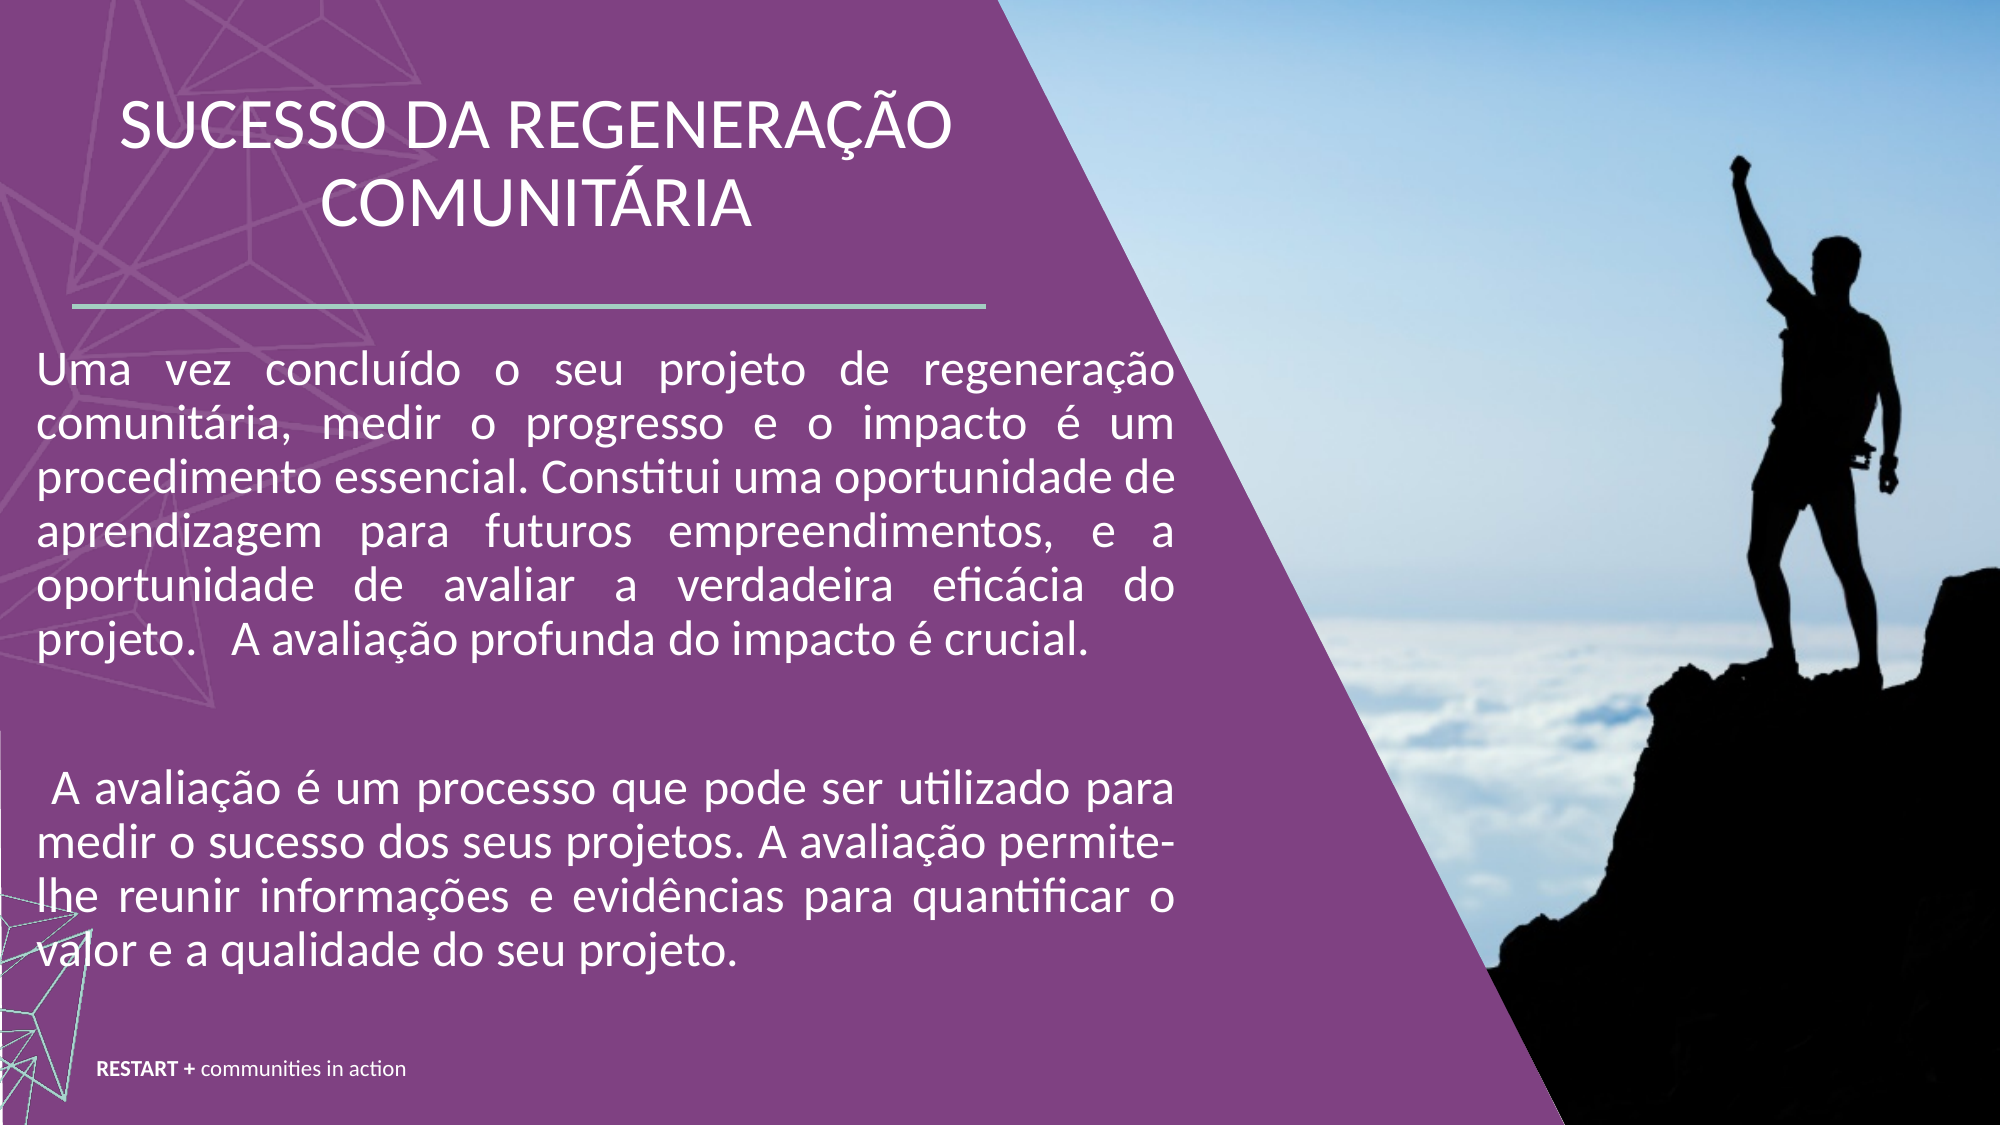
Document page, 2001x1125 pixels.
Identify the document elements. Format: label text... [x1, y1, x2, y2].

list SUCESSO DA REGENERAÇÃO COMUNITÁRIA [103, 78, 970, 275]
picture [997, 0, 2000, 1125]
list Uma vez concluído o seu projeto de regeneração comunitária, medir o progresso e o impacto é um procedimento essencial. Constitui uma oportunidade de aprendizagem para futuros empreendimentos, e a oportunidade de avaliar a verdadeira eficácia do projeto. A avaliação profunda do impacto é crucial. A avaliação é um processo que pode ser utilizado para medir o sucesso dos seus projetos. A avaliação permite-lhe reunir informações e evidências para quantificar o valor e a qualidade do seu projeto. [21, 334, 997, 1048]
picture [0, 869, 93, 1125]
